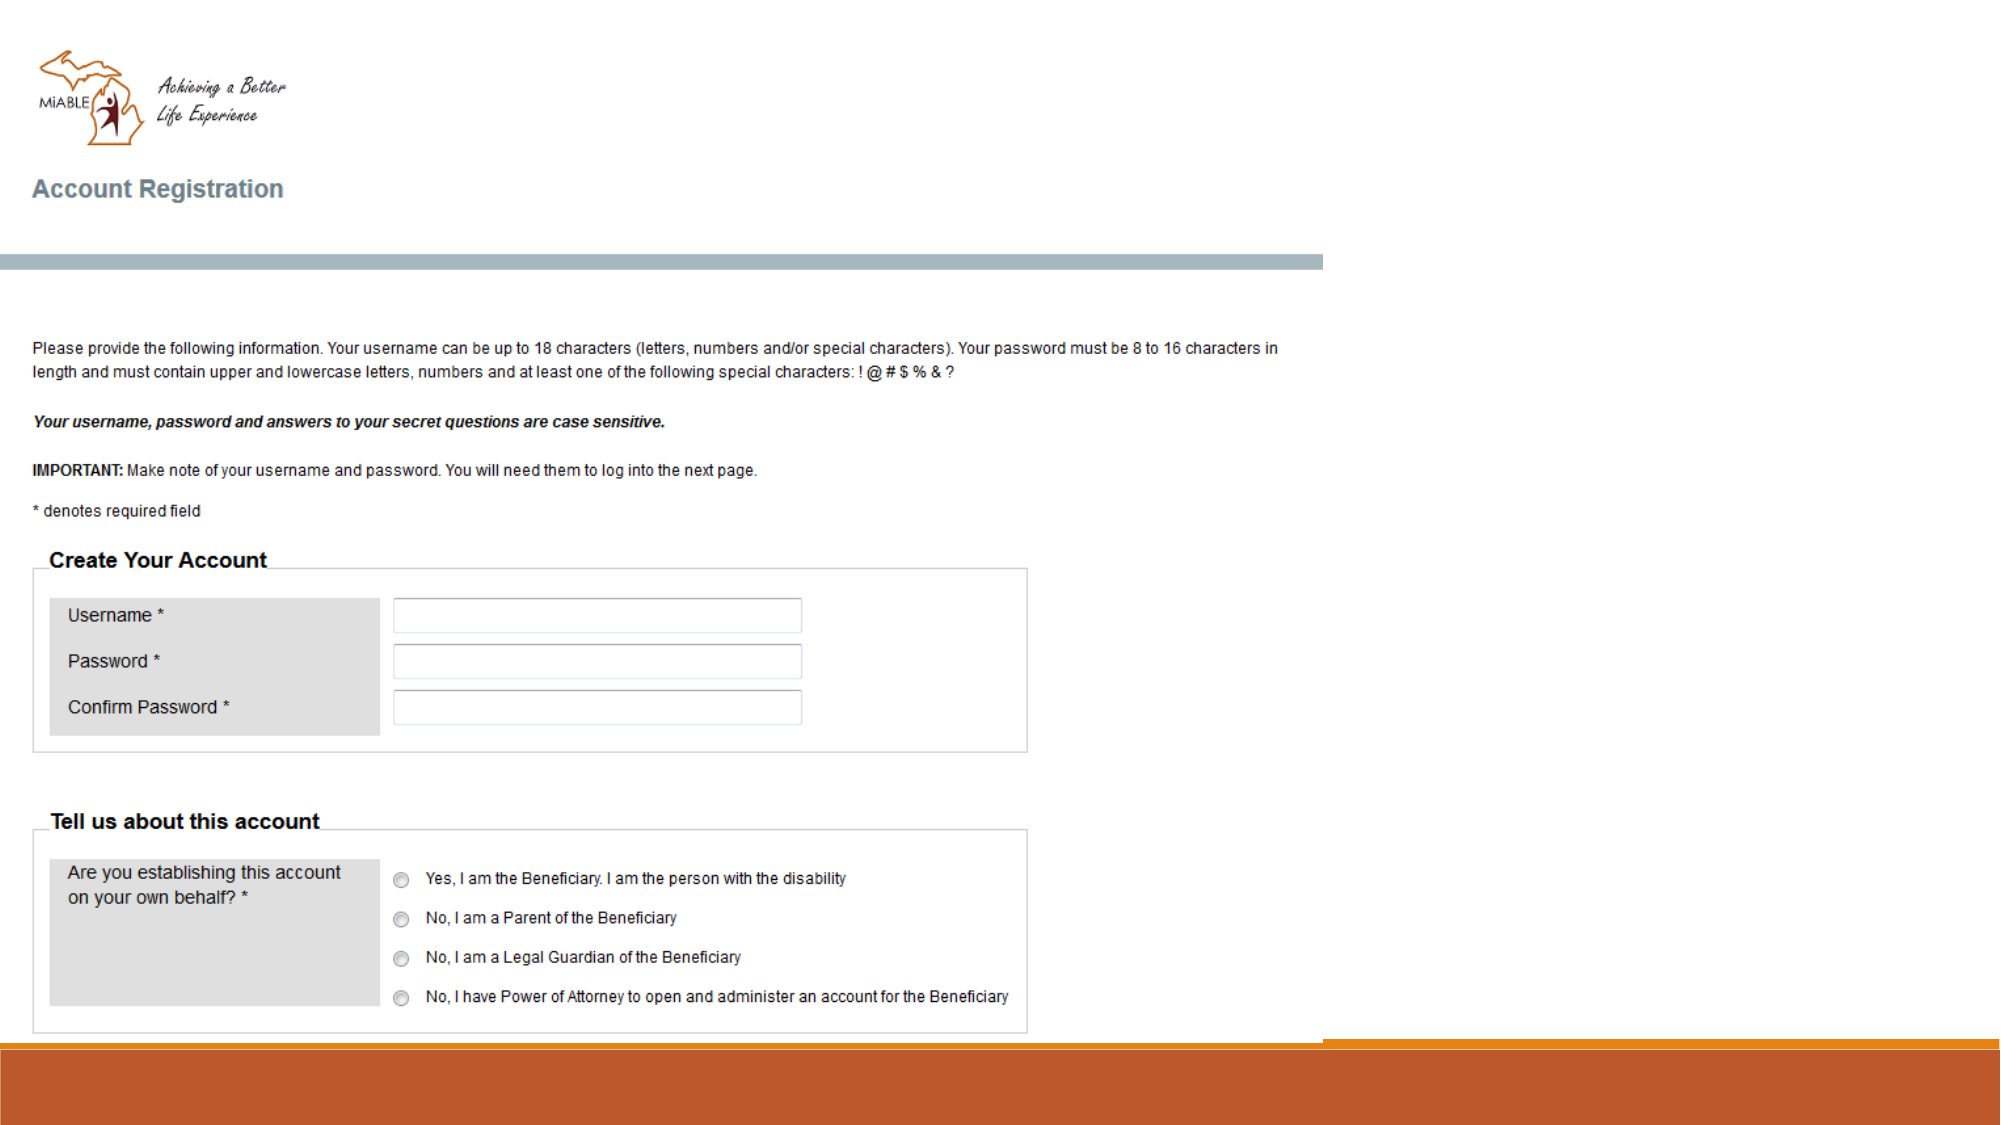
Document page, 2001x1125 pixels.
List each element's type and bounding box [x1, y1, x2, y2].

picture [0, 17, 1324, 1043]
